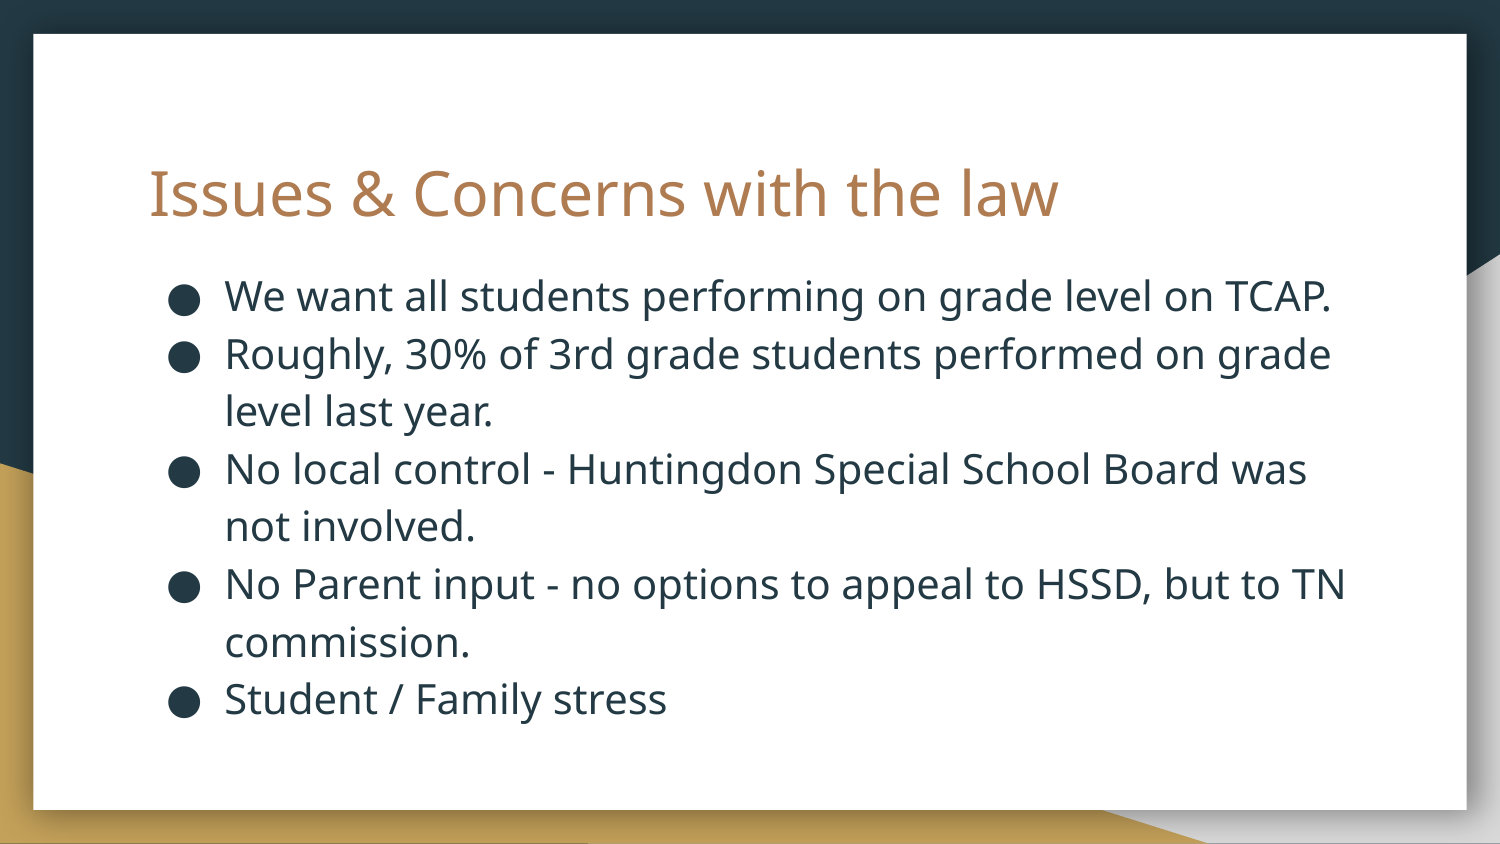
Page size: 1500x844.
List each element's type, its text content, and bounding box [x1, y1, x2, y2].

list We want all students performing on grade level on TCAP. Roughly, 30% of 3rd grade students performed on grade level last year. No local control - Huntingdon Special School Board was not involved. No Parent input - no options to appeal to HSSD, but to TN commission. Student / Family stress [134, 247, 1366, 729]
title Issues & Concerns with the law [134, 138, 1366, 247]
